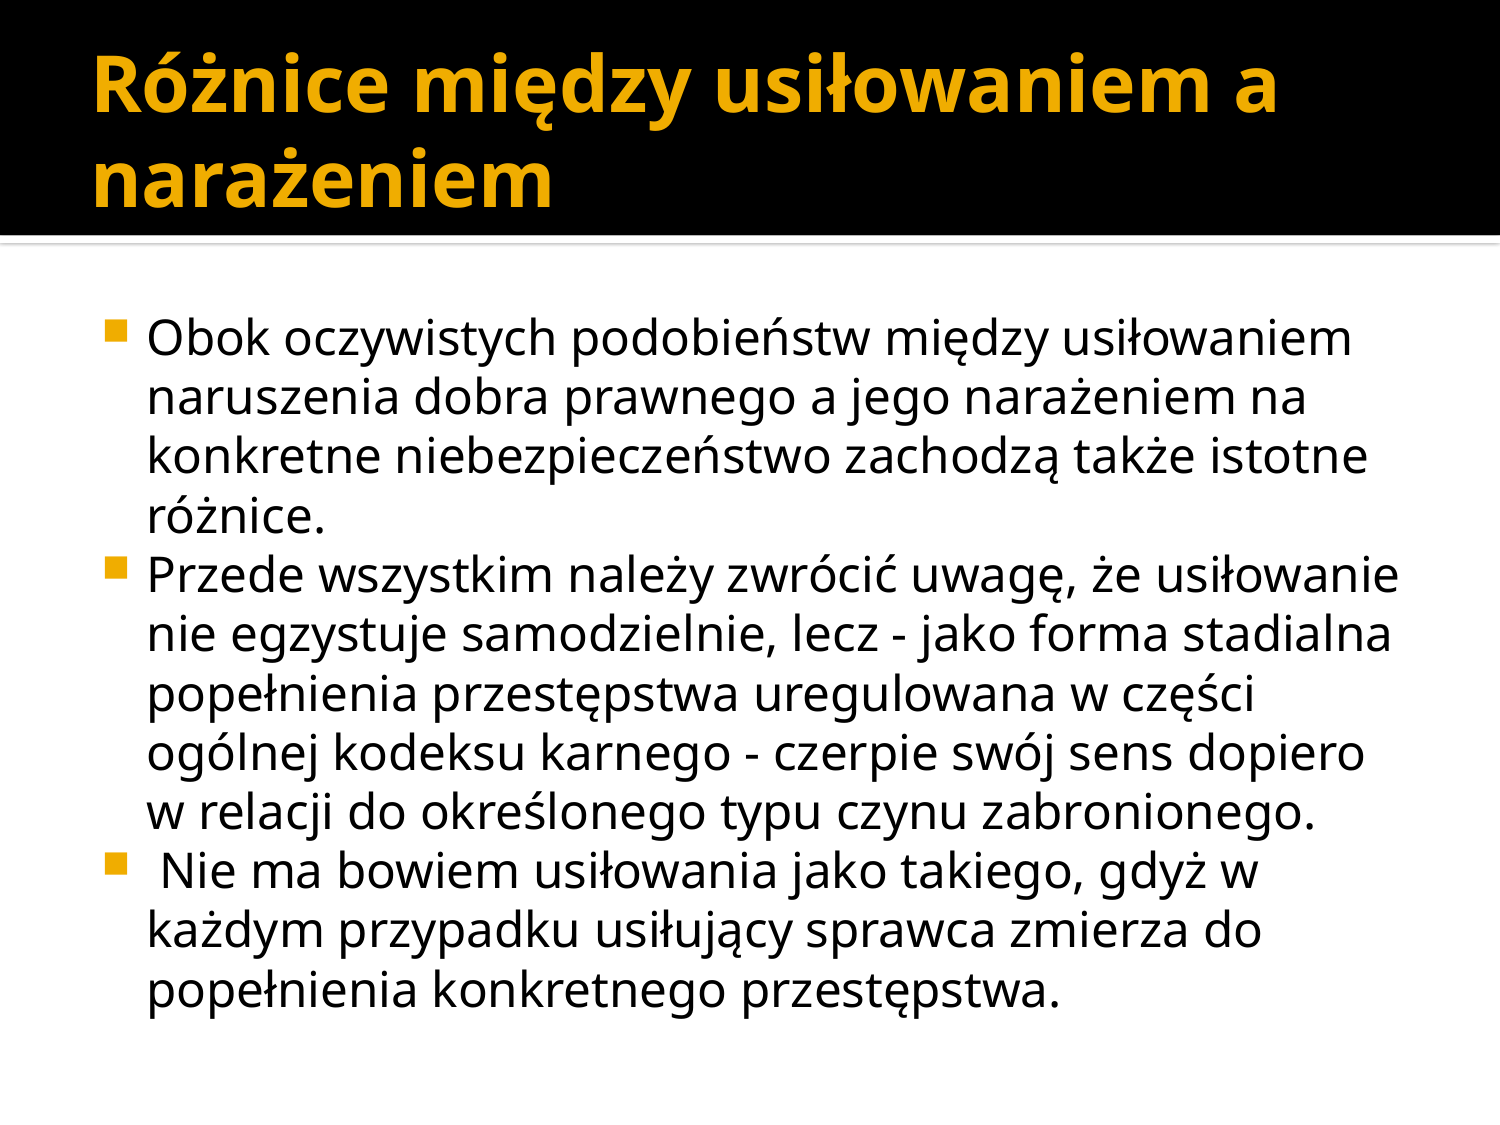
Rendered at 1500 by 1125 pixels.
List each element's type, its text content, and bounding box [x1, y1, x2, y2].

list Obok oczywistych podobieństw między usiłowaniem naruszenia dobra prawnego a jego narażeniem na konkretne niebezpieczeństwo zachodzą także istotne różnice. Przede wszystkim należy zwrócić uwagę, że usiłowanie nie egzystuje samodzielnie, lecz - jako forma stadialna popełnienia przestępstwa uregulowana w części ogólnej kodeksu karnego - czerpie swój sens dopiero w relacji do określonego typu czynu zabronionego. Nie ma bowiem usiłowania jako takiego, gdyż w każdym przypadku usiłujący sprawca zmierza do popełnienia konkretnego przestępstwa. [75, 291, 1425, 1050]
title Różnice między usiłowaniem a narażeniem [75, 25, 1425, 231]
